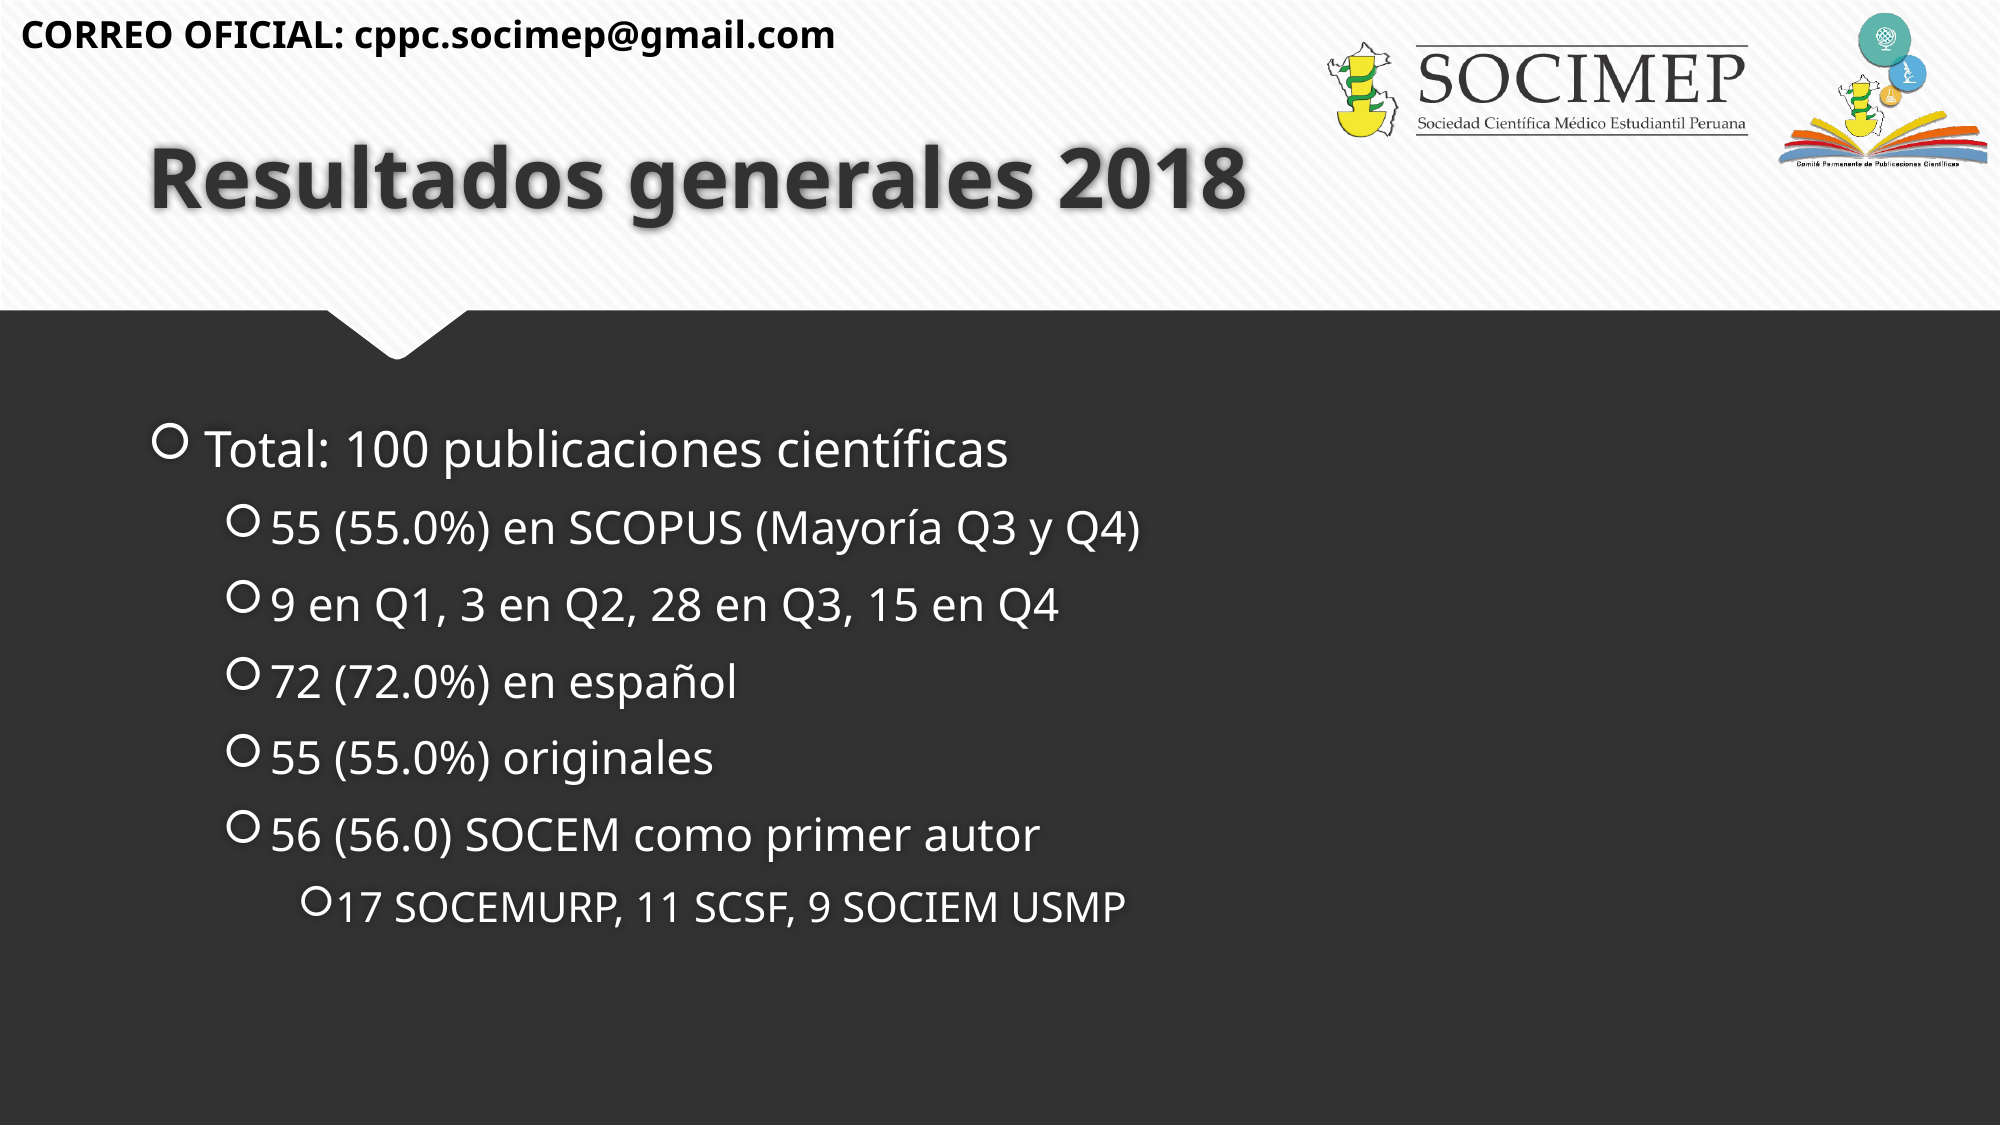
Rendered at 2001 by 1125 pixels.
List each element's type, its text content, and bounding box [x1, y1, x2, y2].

title Resultados generales 2018 [132, 73, 1868, 233]
picture [1296, 8, 1990, 172]
list Total: 100 publicaciones científicas 55 (55.0%) en SCOPUS (Mayoría Q3 y Q4) 9 en Q1, 3 en Q2, 28 en Q3, 15 en Q4 72 (72.0%) en español 55 (55.0%) originales 56 (56.0) SOCEM como primer autor 17 SOCEMURP, 11 SCSF, 9 SOCIEM USMP [132, 409, 1865, 1007]
text_box CORREO OFICIAL: cppc.socimep@gmail.com [5, 3, 852, 64]
